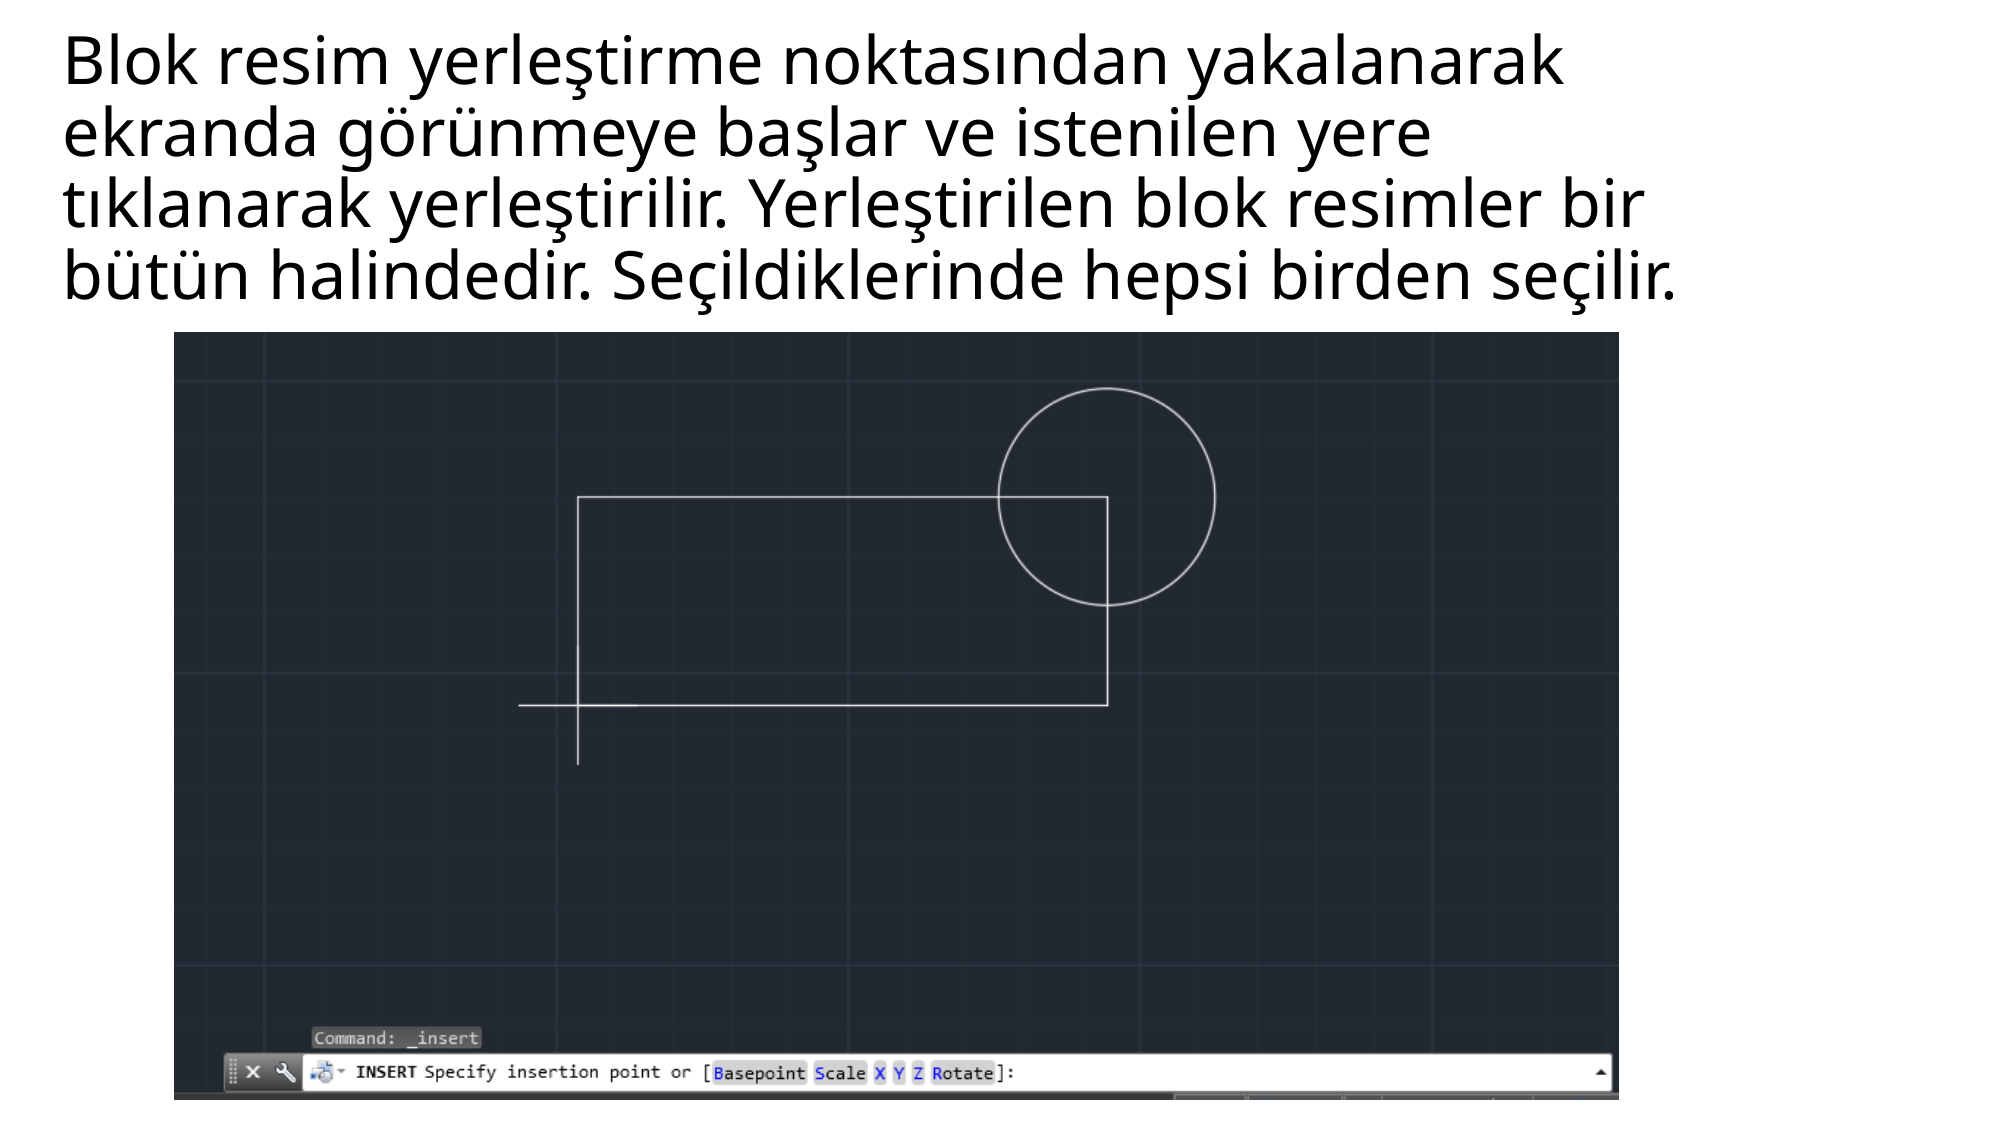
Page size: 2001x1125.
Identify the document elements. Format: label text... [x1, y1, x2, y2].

title Blok resim yerleştirme noktasından yakalanarak ekranda görünmeye başlar ve istenilen yere tıklanarak yerleştirilir. Yerleştirilen blok resimler bir bütün halindedir. Seçildiklerinde hepsi birden seçilir. [47, 116, 1773, 225]
picture [174, 332, 1619, 1100]
